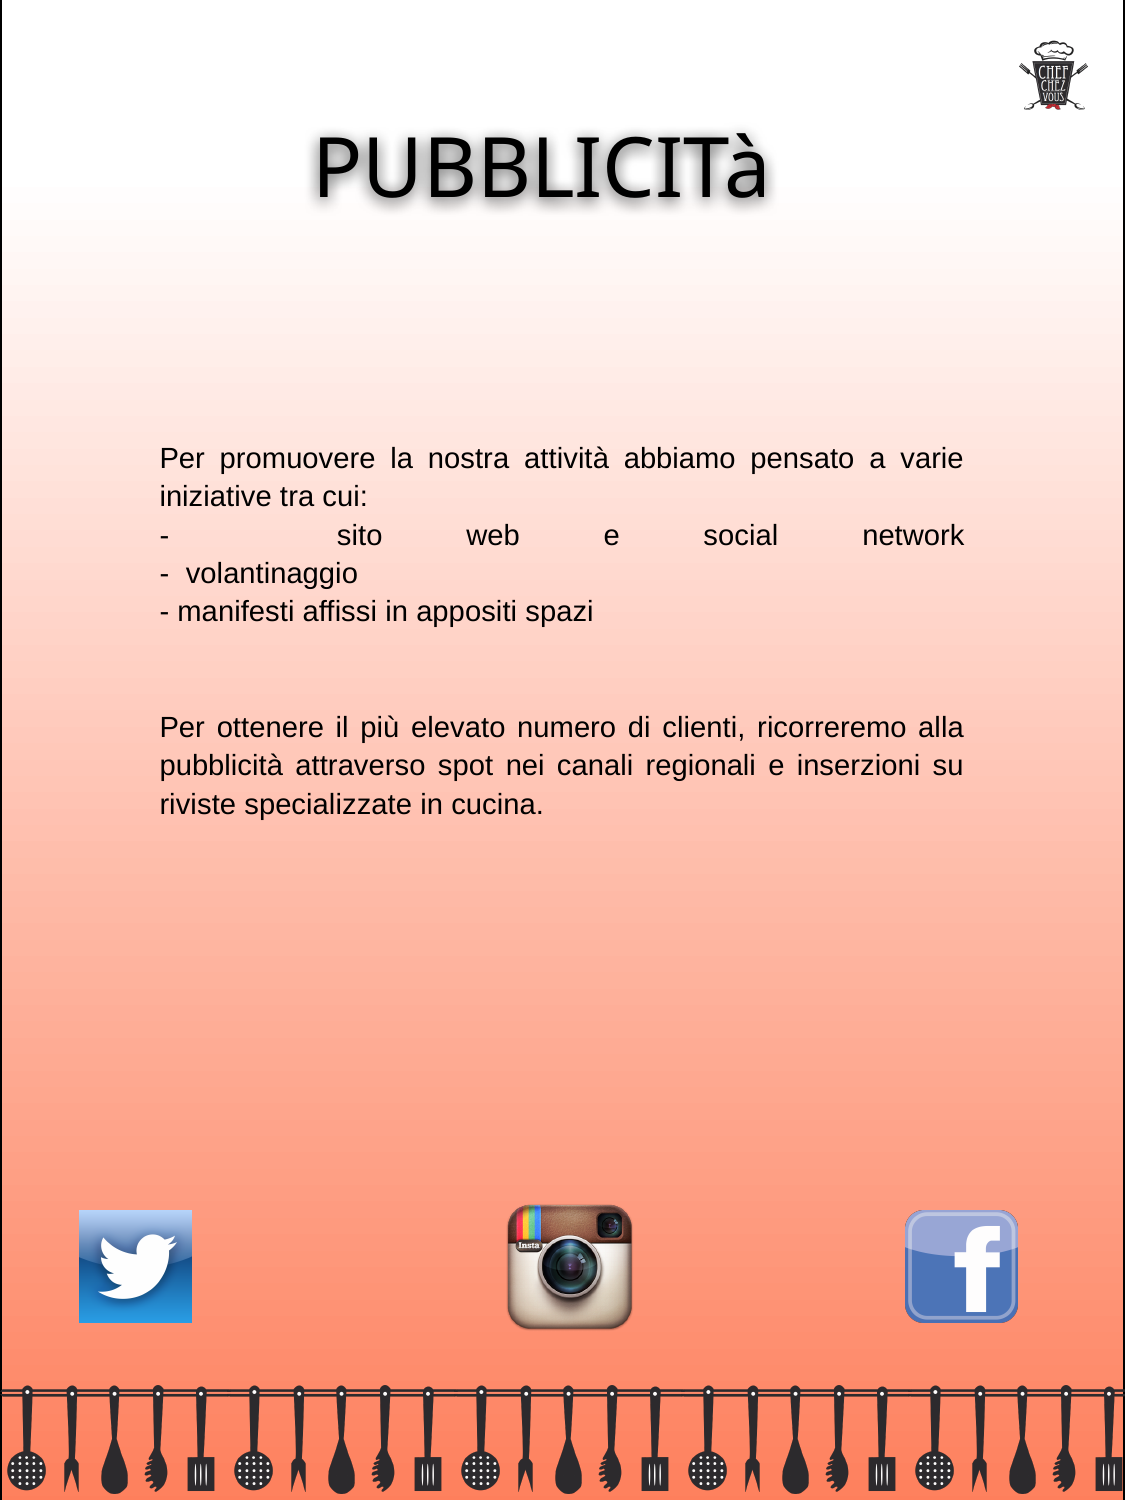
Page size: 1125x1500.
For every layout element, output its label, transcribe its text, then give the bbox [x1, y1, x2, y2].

picture [502, 1199, 637, 1334]
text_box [0, 1385, 1125, 1494]
text_box Per promuovere la nostra attività abbiamo pensato a varie iniziative tra cui: - sito web e social network - volantinaggio - manifesti affissi in appositi spazi Per ottenere il più elevato numero di clienti, ricorreremo alla pubblicità attraverso spot nei canali regionali e inserzioni su riviste specializzate in cucina. [152, 316, 973, 820]
picture [904, 1210, 1018, 1324]
picture [997, 15, 1110, 150]
text_box PUBBLICITà [312, 113, 827, 213]
picture [78, 1210, 192, 1324]
text_box [0, 0, 1125, 1384]
